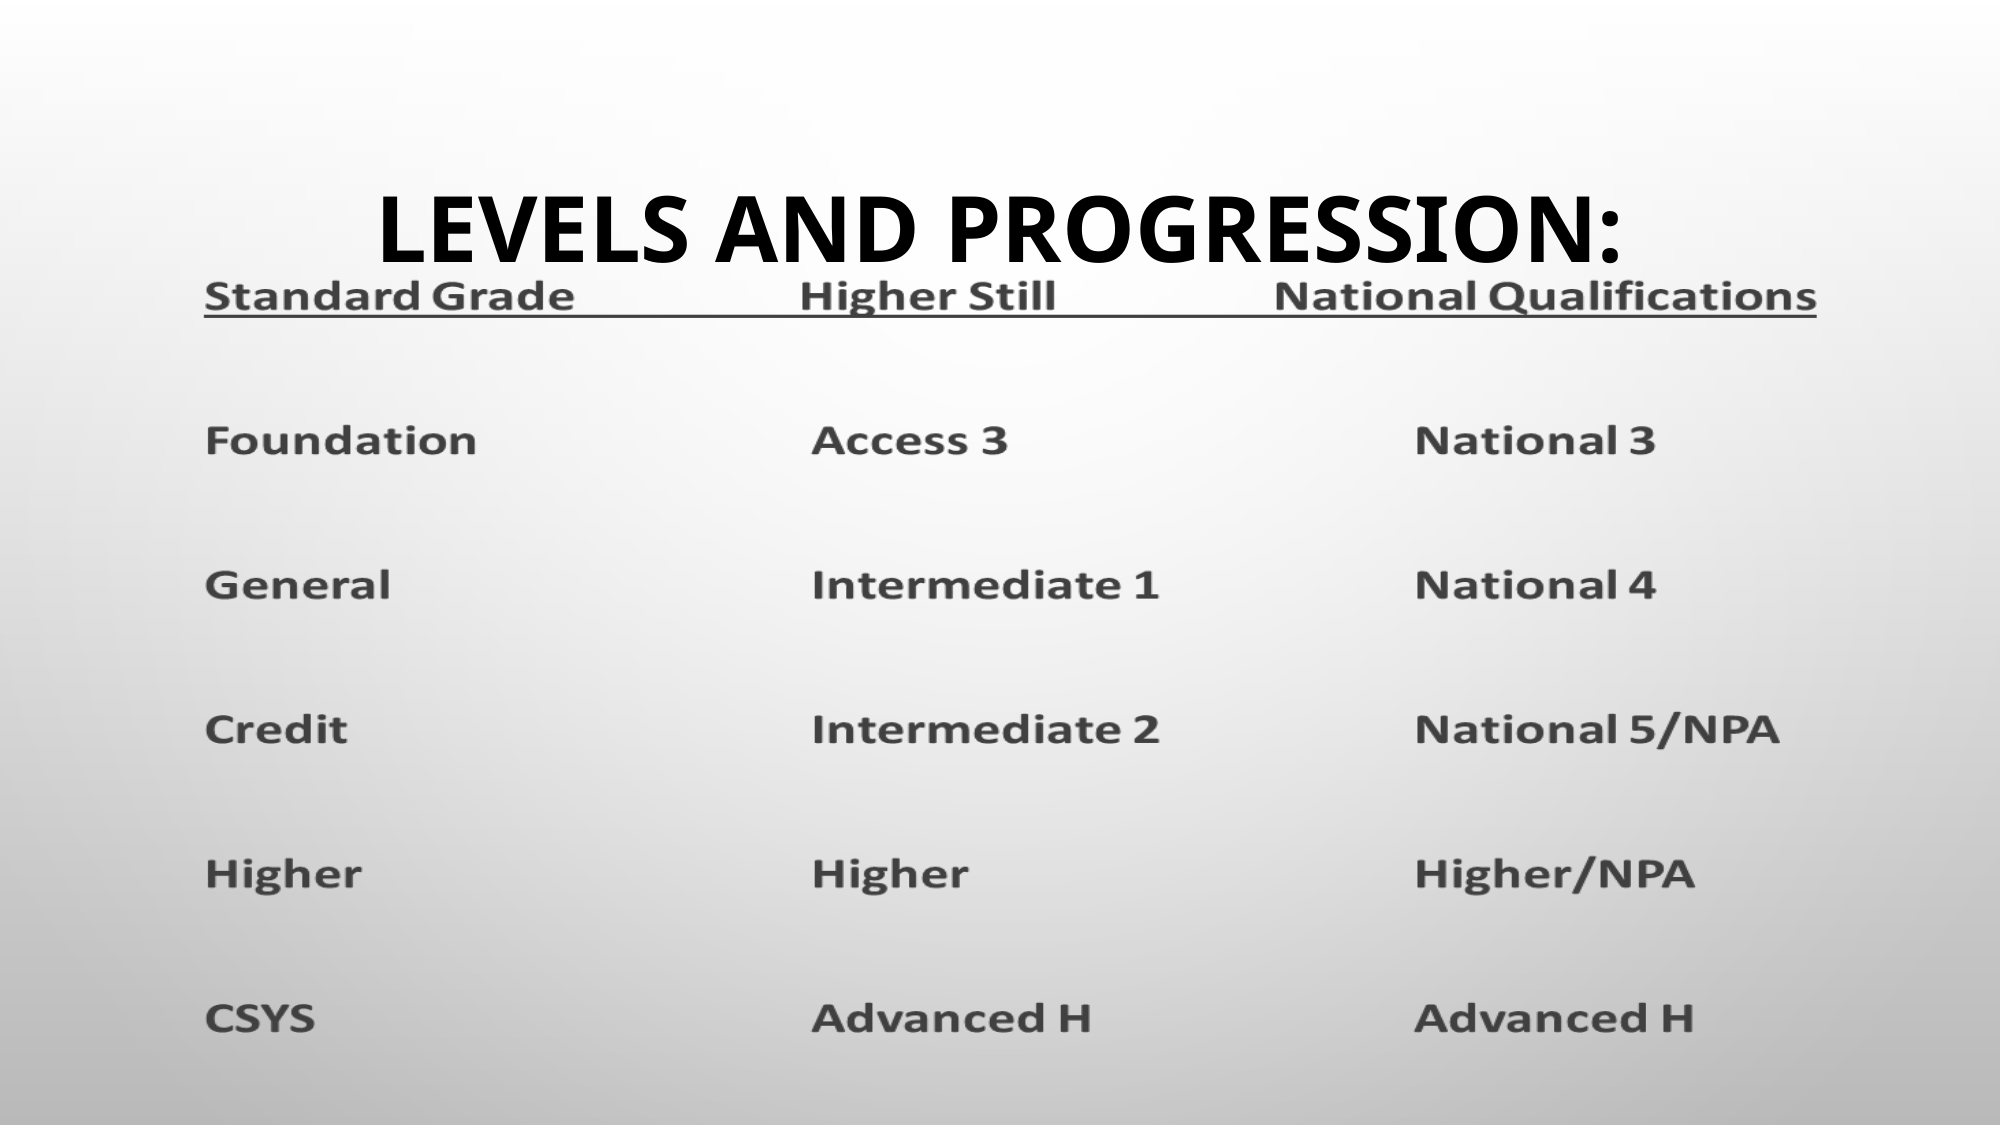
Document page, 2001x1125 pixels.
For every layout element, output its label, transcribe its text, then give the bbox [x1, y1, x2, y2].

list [169, 256, 1851, 1069]
title Levels and Progression: [149, 101, 1851, 364]
picture [0, 0, 2000, 1125]
